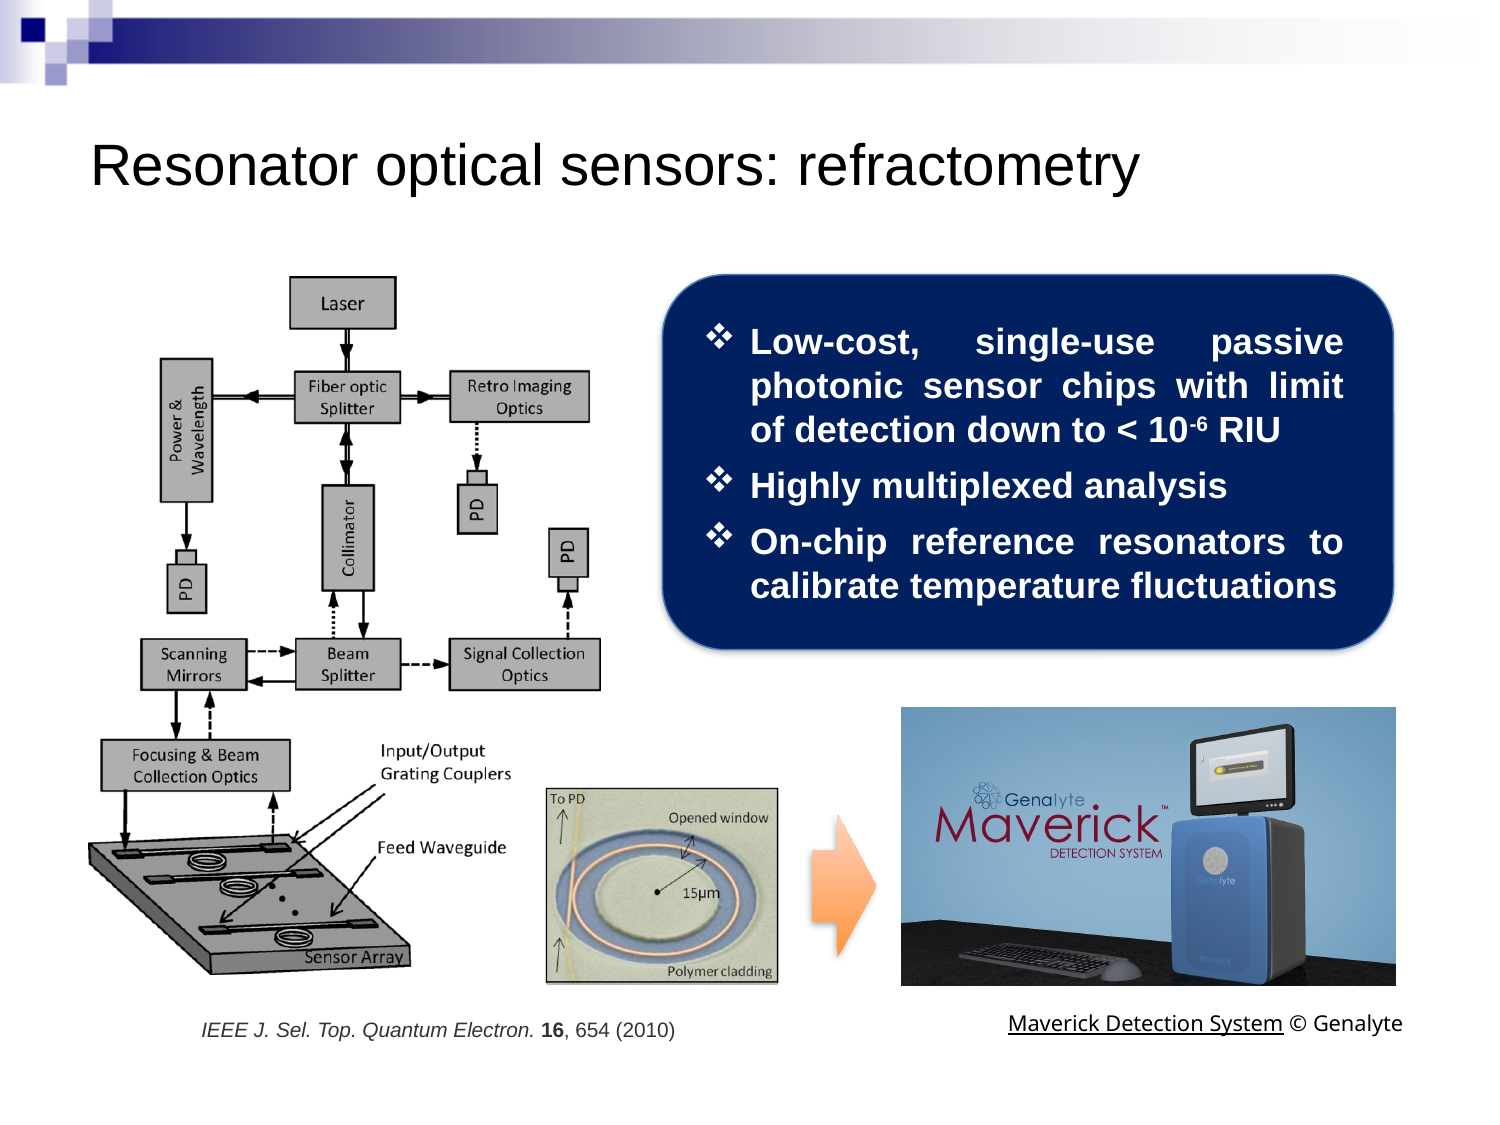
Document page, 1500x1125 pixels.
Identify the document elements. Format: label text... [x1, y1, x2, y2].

text_box Low-cost, single-use passive photonic sensor chips with limit of detection down to < 10-6 RIU Highly multiplexed analysis On-chip reference resonators to calibrate temperature fluctuations [662, 274, 1394, 650]
text_box [812, 814, 877, 958]
text_box IEEE J. Sel. Top. Quantum Electron. 16, 654 (2010) [182, 1009, 695, 1050]
text_box Maverick Detection System © Genalyte [993, 1002, 1419, 1047]
picture [0, 0, 1500, 1125]
title Resonator optical sensors: refractometry [74, 74, 1426, 251]
